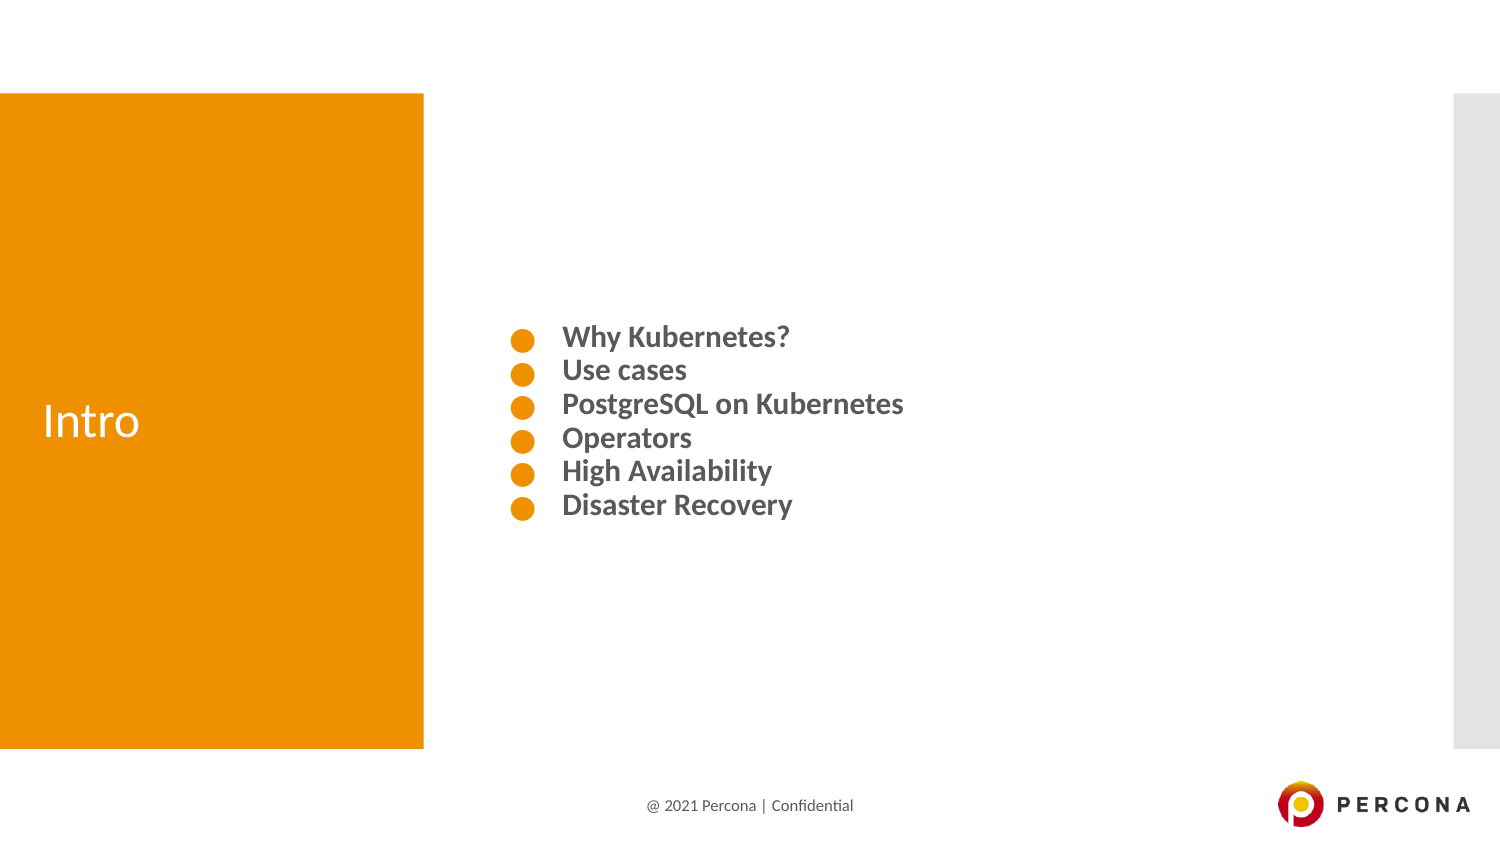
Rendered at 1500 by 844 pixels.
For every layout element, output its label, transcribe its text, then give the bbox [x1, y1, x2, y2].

list Why Kubernetes? Use cases PostgreSQL on Kubernetes Operators High Availability Disaster Recovery [476, 106, 1376, 737]
picture [1278, 781, 1470, 827]
title Intro [31, 138, 394, 705]
